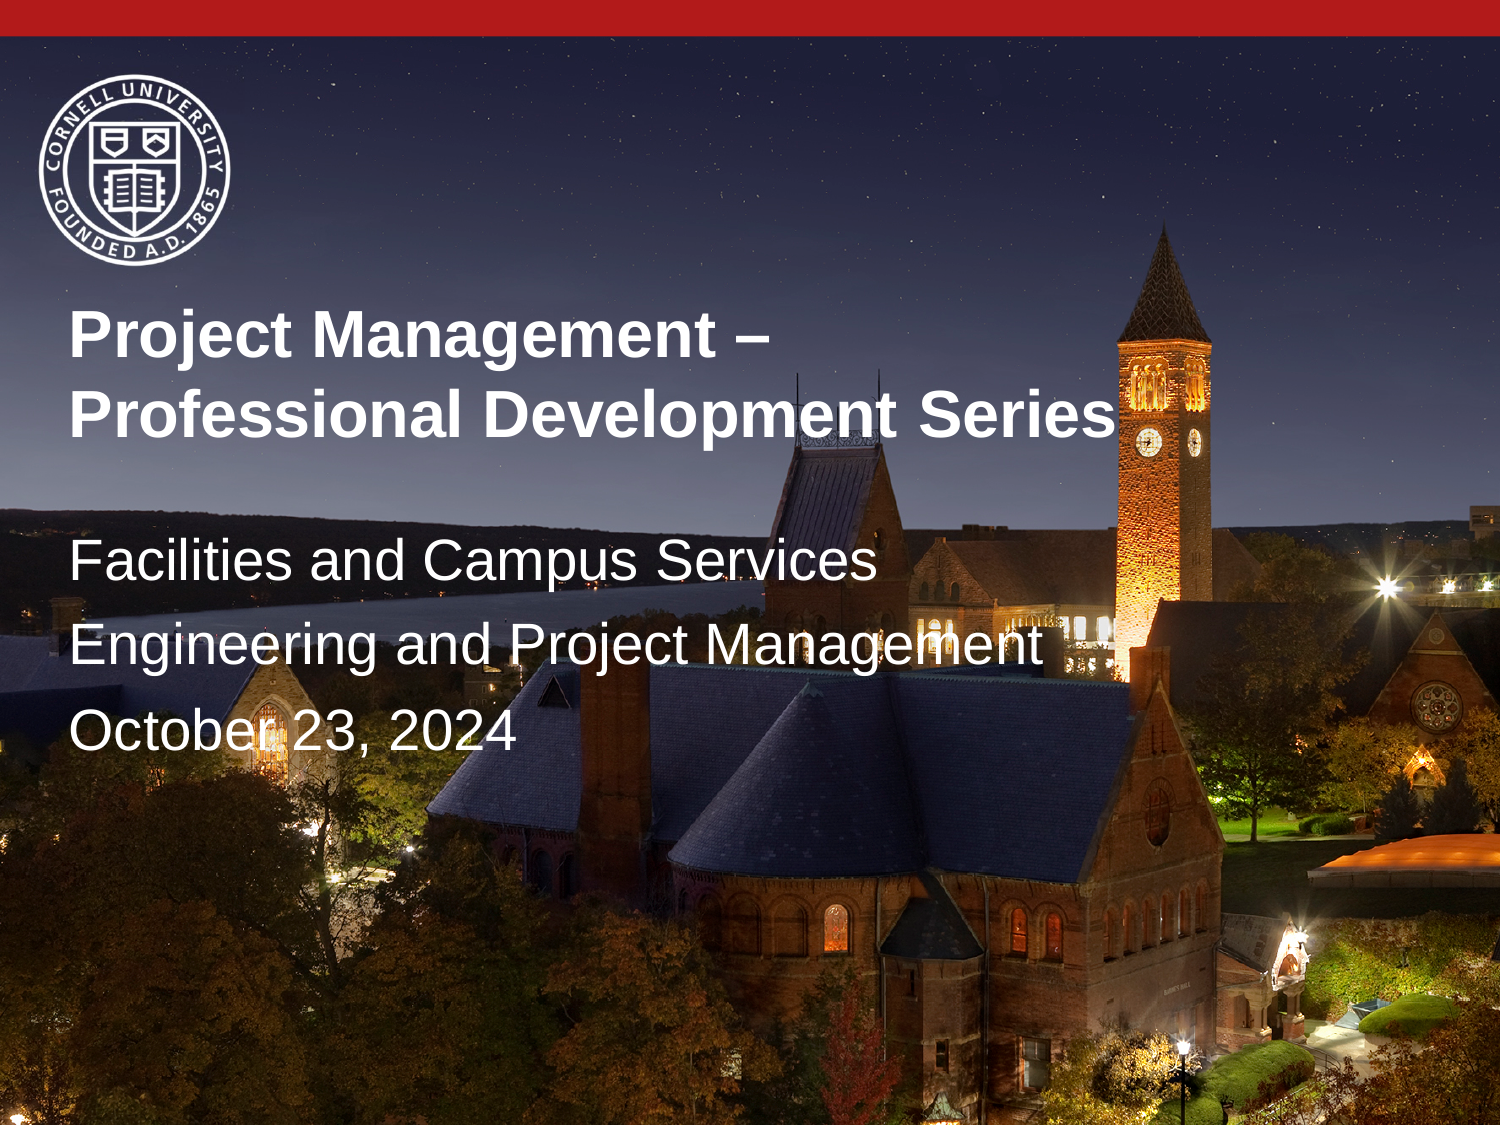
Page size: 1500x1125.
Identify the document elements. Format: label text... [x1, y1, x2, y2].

picture [0, 37, 1500, 1125]
text_box Facilities and Campus Services Engineering and Project Management October 23, 2024 [66, 506, 1063, 763]
text_box Project Management – Professional Development Series [66, 288, 1138, 451]
